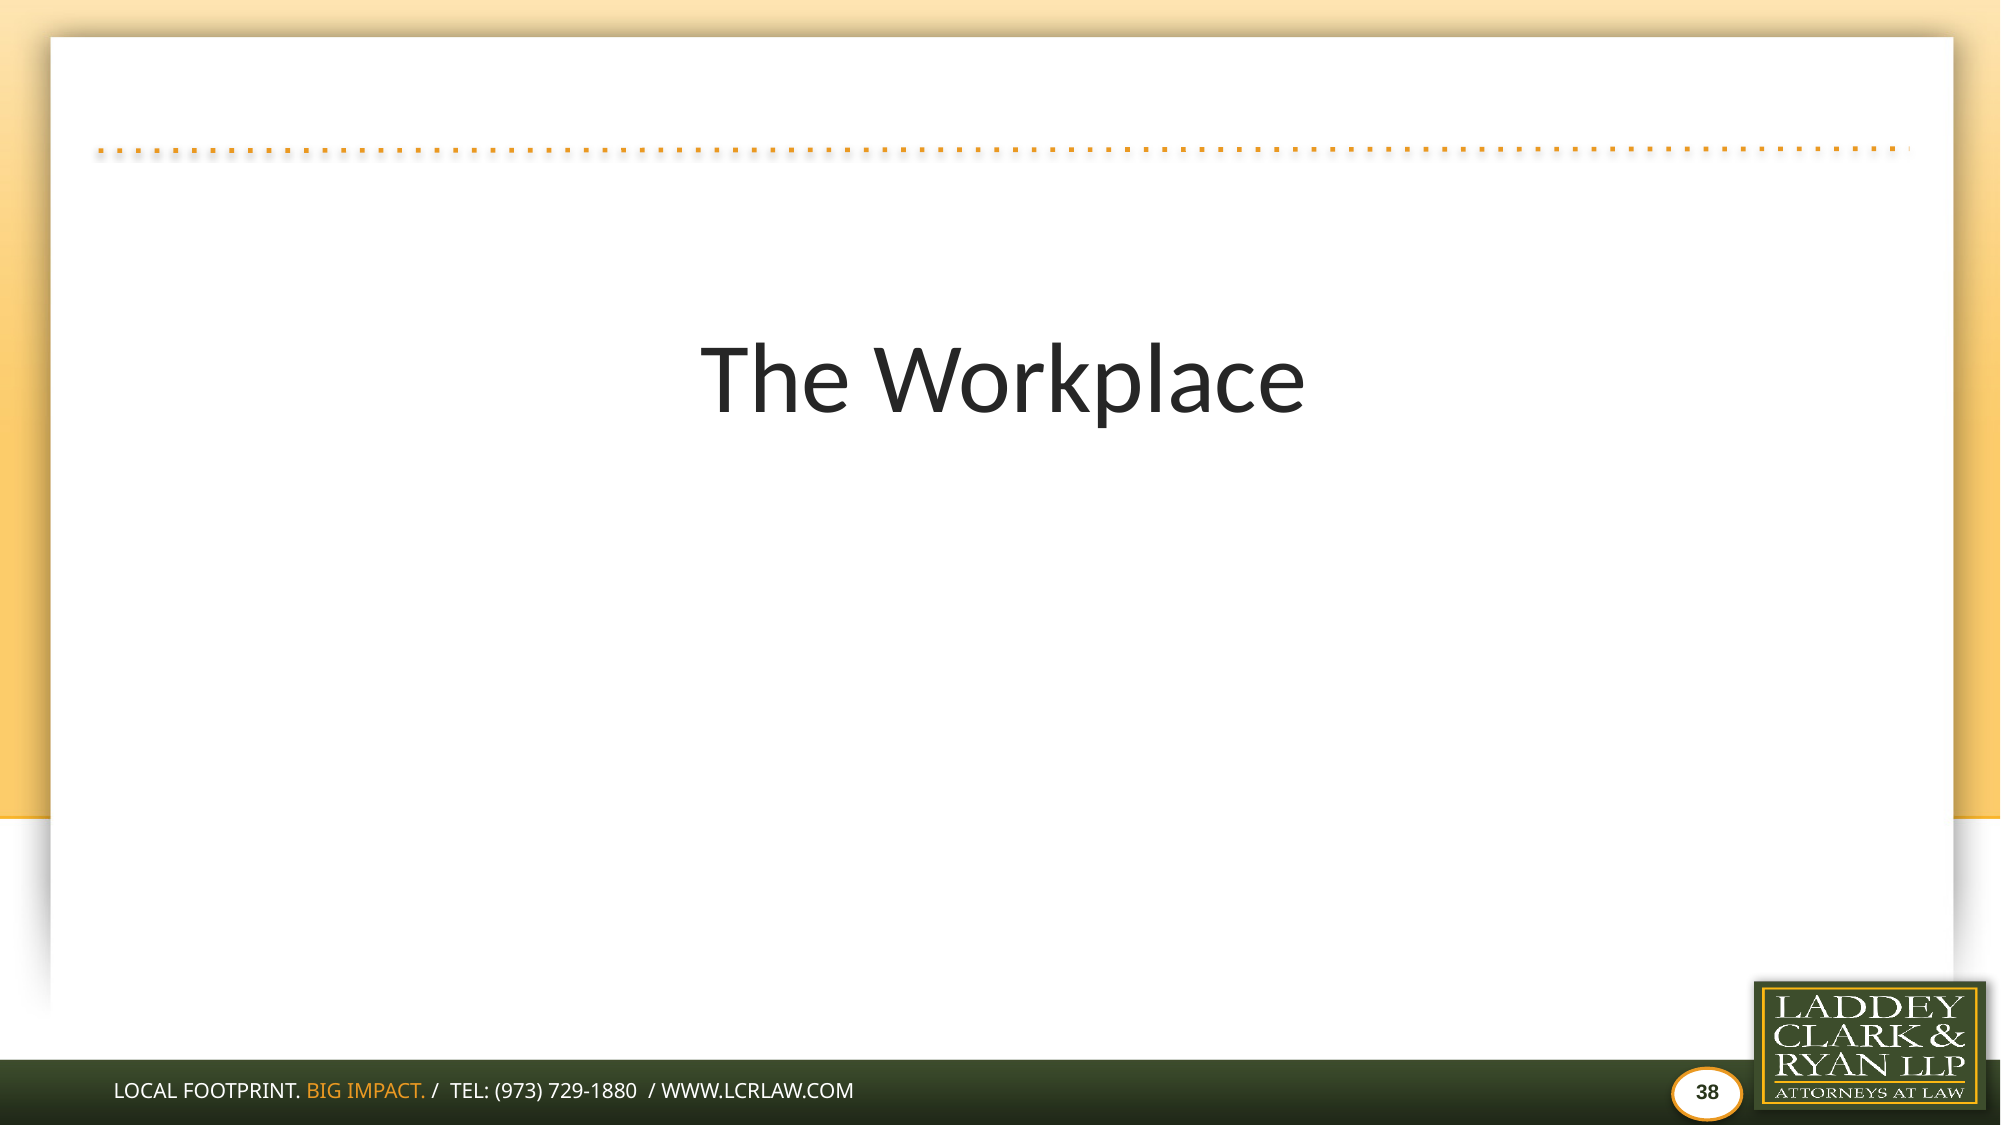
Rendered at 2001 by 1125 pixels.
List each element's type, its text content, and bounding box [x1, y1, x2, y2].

picture [0, 0, 2001, 1125]
list The Workplace [98, 155, 1910, 1031]
